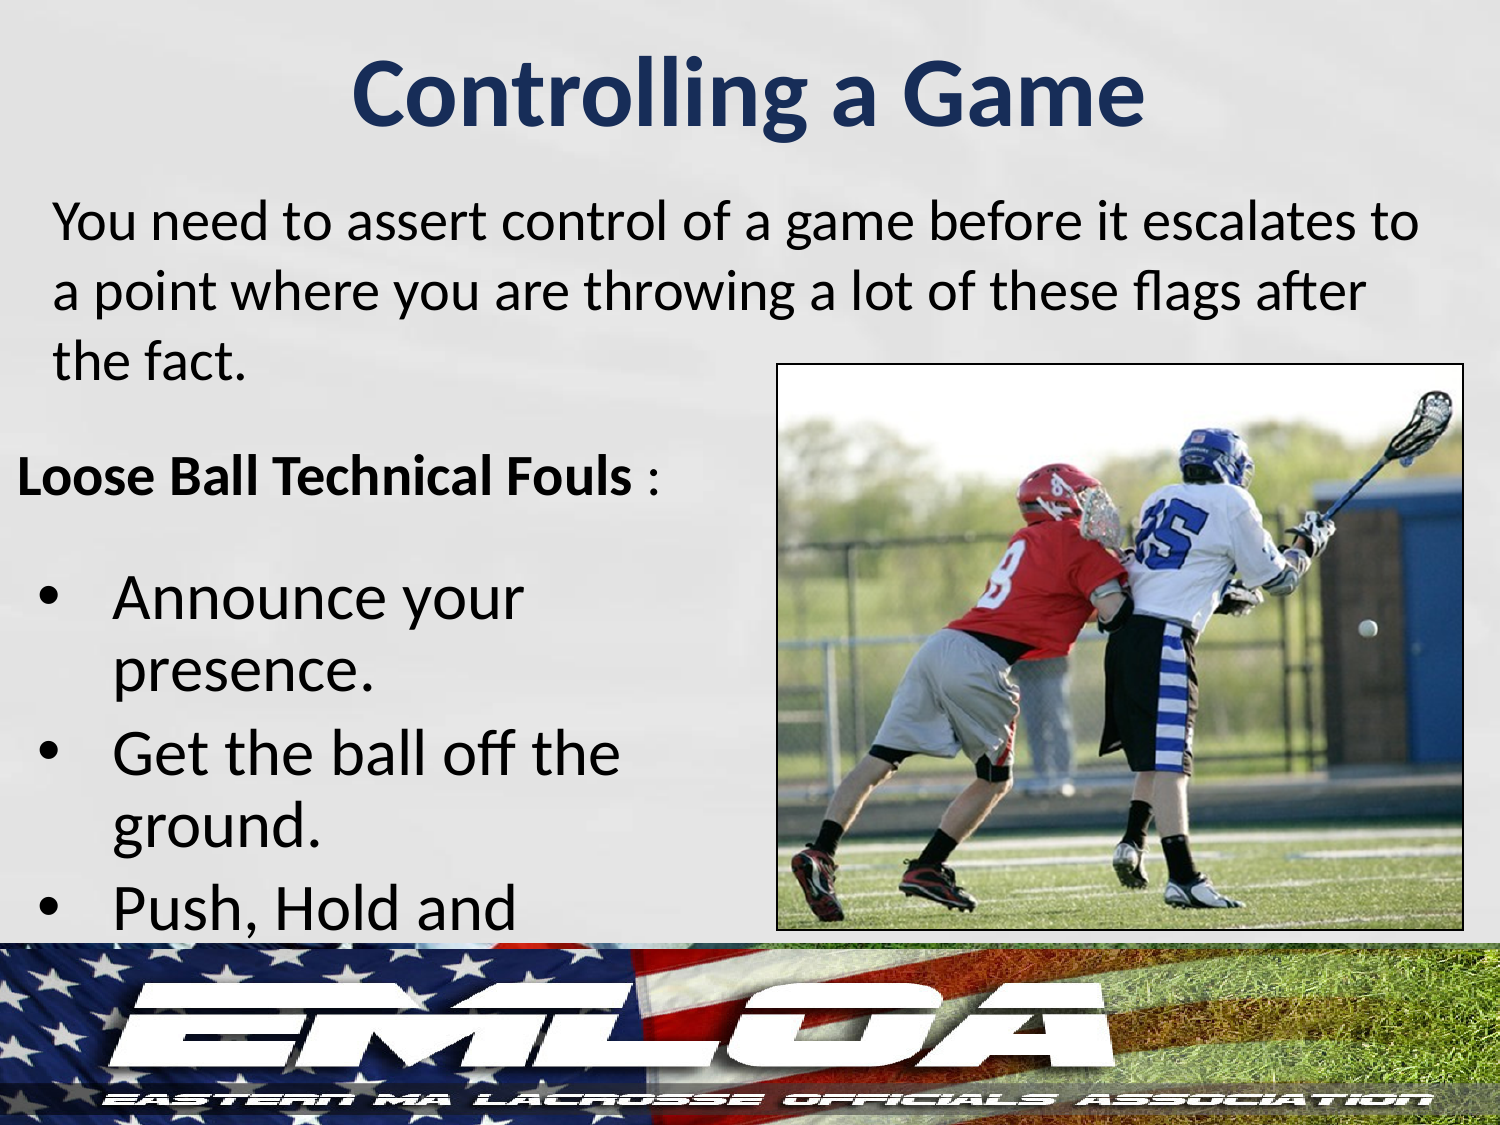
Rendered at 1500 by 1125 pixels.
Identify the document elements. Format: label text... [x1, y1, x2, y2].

picture [777, 364, 1463, 930]
title Controlling a Game [75, 0, 1425, 174]
list Loose Ball Technical Fouls : Announce your presence. Get the ball off the ground. Push, Hold and Conduct. [2, 437, 772, 854]
picture [0, 0, 1500, 1125]
text_box You need to assert control of a game before it escalates to a point where you are throwing a lot of these flags after the fact. [37, 174, 1463, 403]
